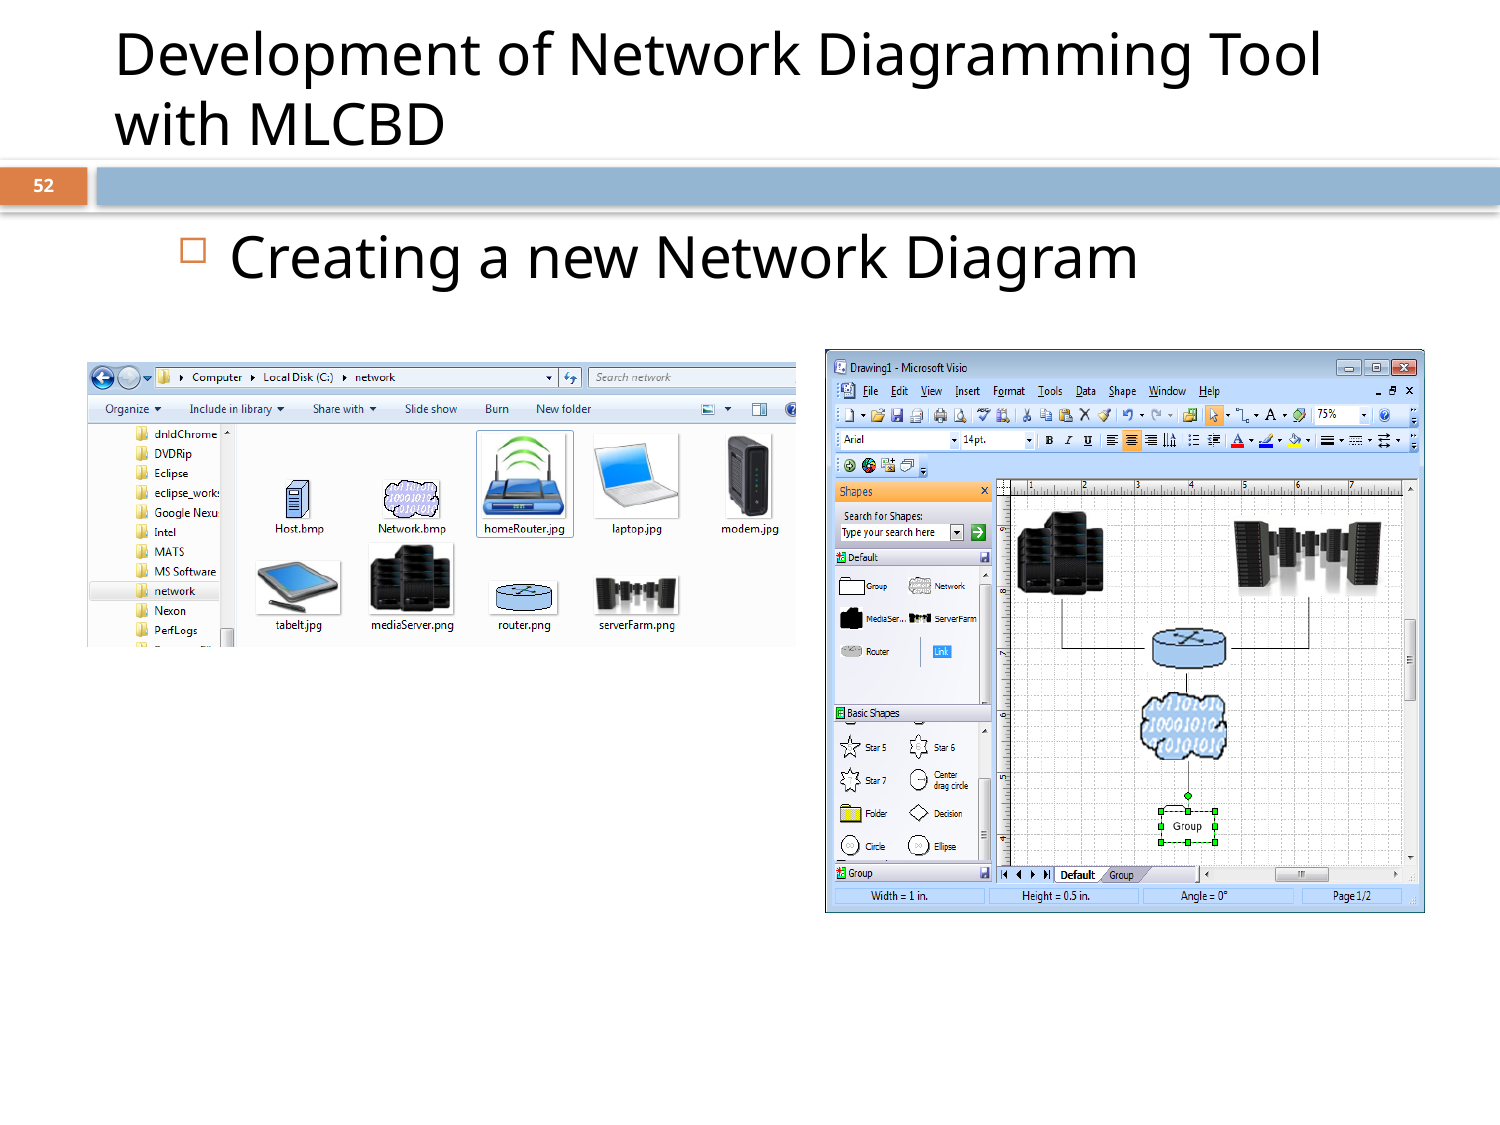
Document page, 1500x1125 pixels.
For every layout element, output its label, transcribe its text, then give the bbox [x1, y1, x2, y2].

picture [824, 349, 1426, 913]
list Creating a new Network Diagram [162, 212, 1500, 651]
slide_number 52 [0, 166, 88, 207]
picture [87, 362, 796, 647]
title Development of Network Diagramming Tool with MLCBD [99, 12, 1463, 163]
